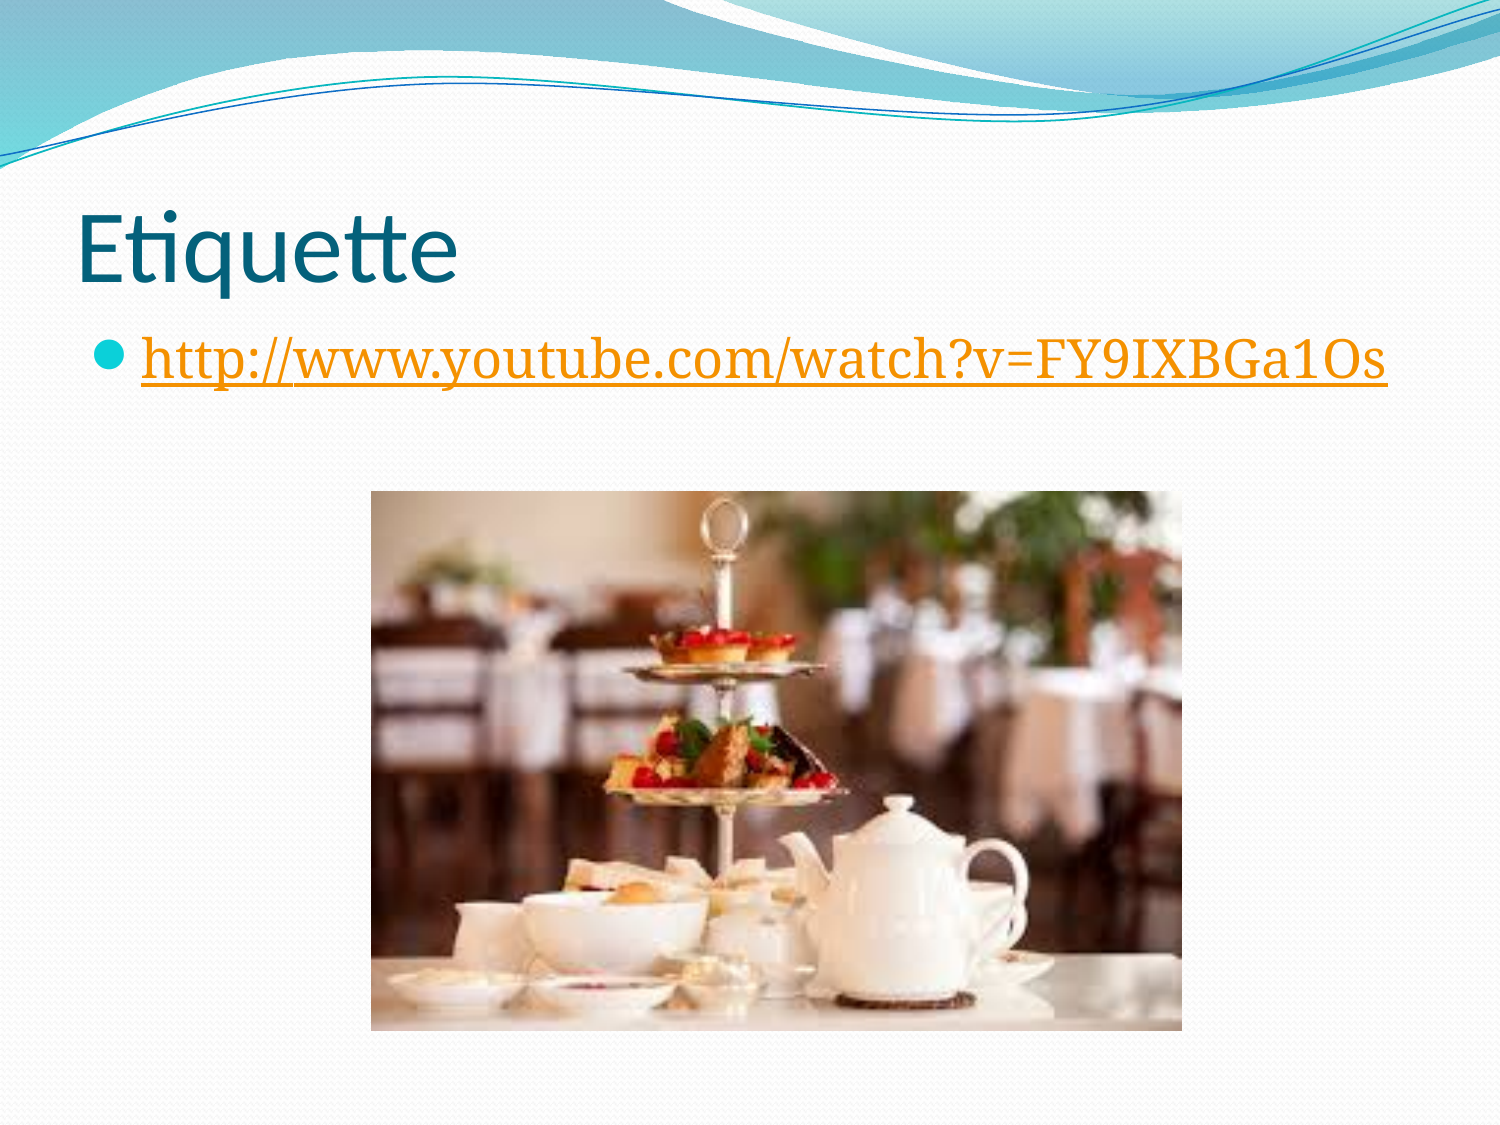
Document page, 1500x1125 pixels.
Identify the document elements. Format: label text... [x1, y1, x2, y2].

title Etiquette [75, 115, 1425, 303]
picture [371, 491, 1182, 1031]
list http://www.youtube.com/watch?v=FY9IXBGa1Os [75, 317, 1425, 1038]
